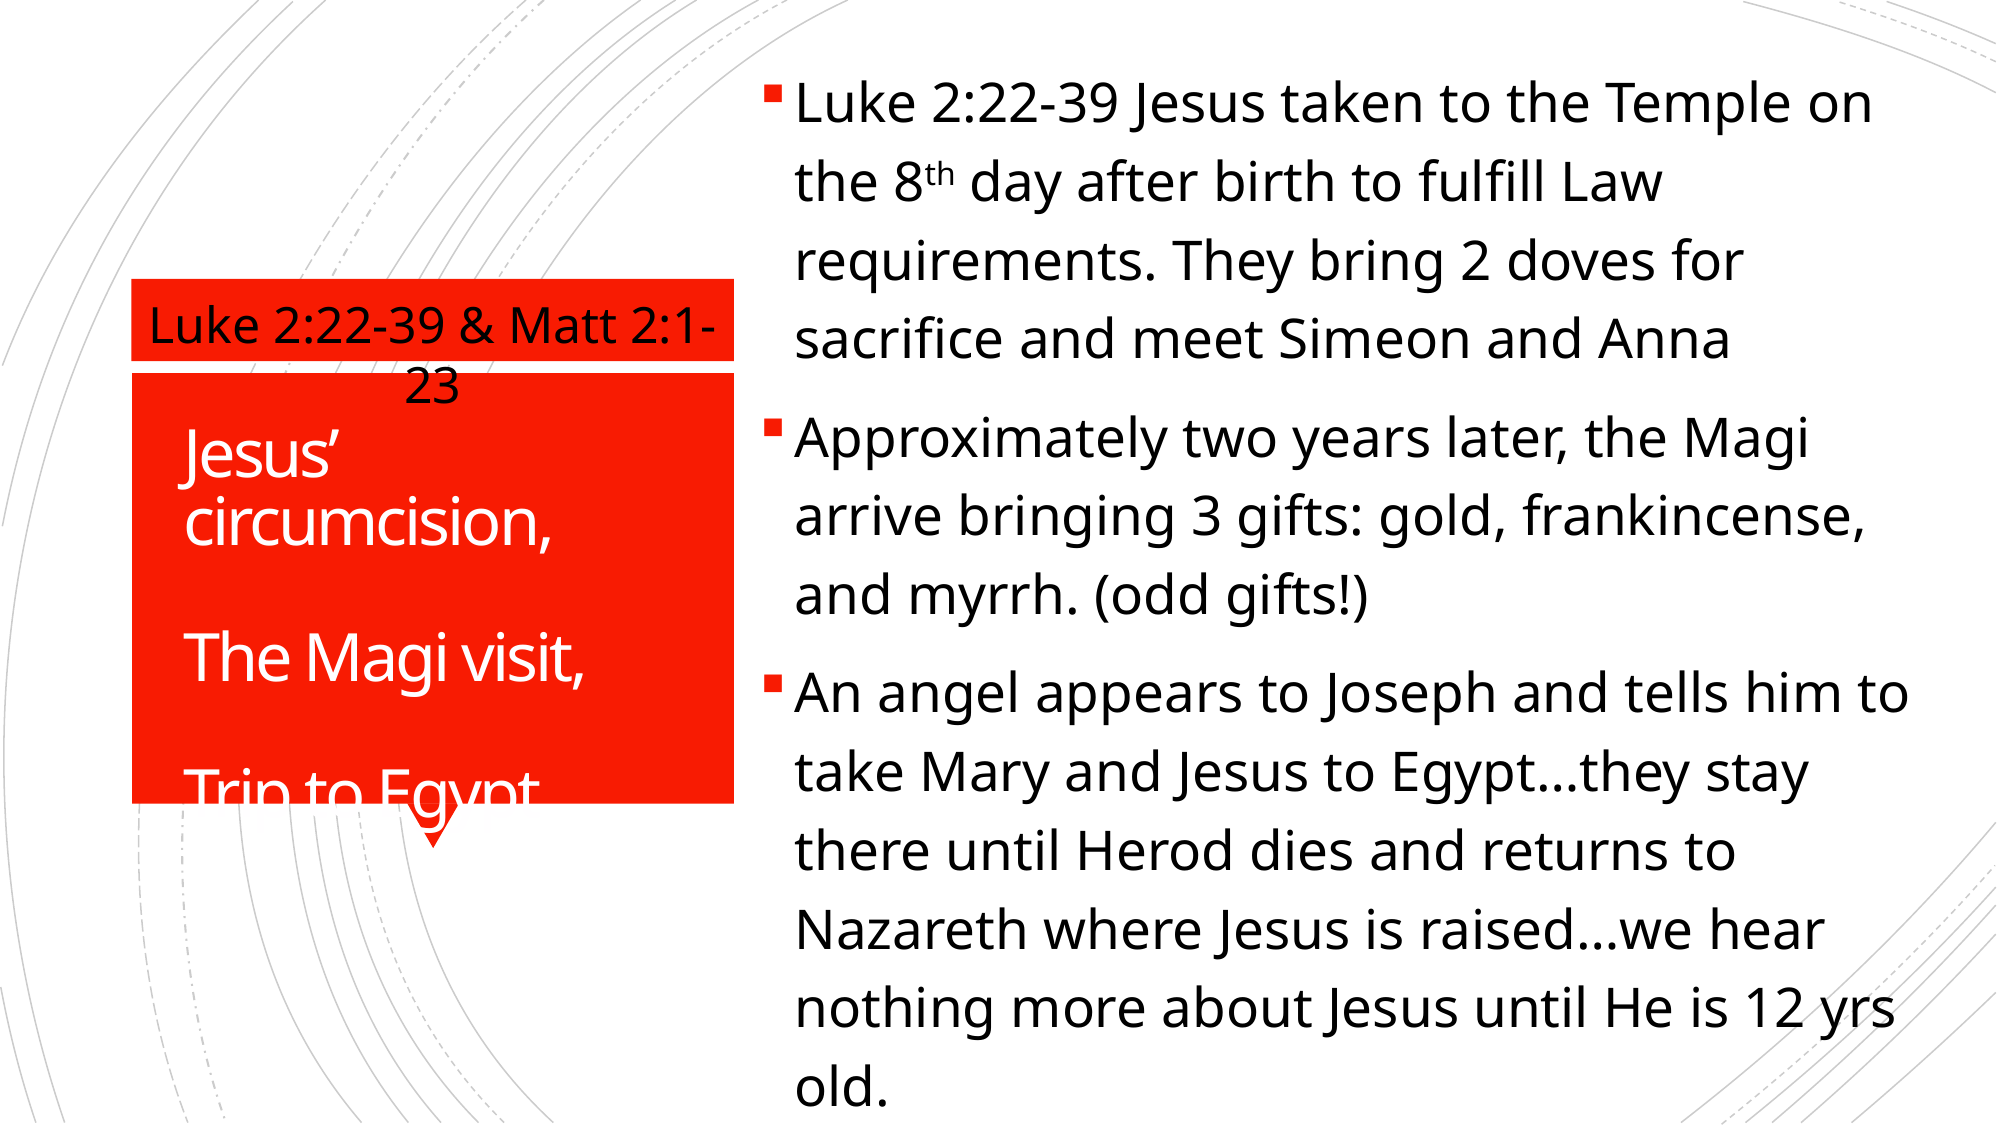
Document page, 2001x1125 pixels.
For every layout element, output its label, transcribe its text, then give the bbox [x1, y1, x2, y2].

title Jesus’ circumcision, The Magi visit, Trip to Egypt [145, 422, 721, 766]
list Luke 2:22-39 Jesus taken to the Temple on the 8th day after birth to fulfill Law requirements. They bring 2 doves for sacrifice and meet Simeon and Anna Approximately two years later, the Magi arrive bringing 3 gifts: gold, frankincense, and myrrh. (odd gifts!) An angel appears to Joseph and tells him to take Mary and Jesus to Egypt…they stay there until Herod dies and returns to Nazareth where Jesus is raised…we hear nothing more about Jesus until He is 12 yrs old. [744, 47, 1971, 1125]
text_box Luke 2:22-39 & Matt 2:1-23 [106, 286, 760, 422]
